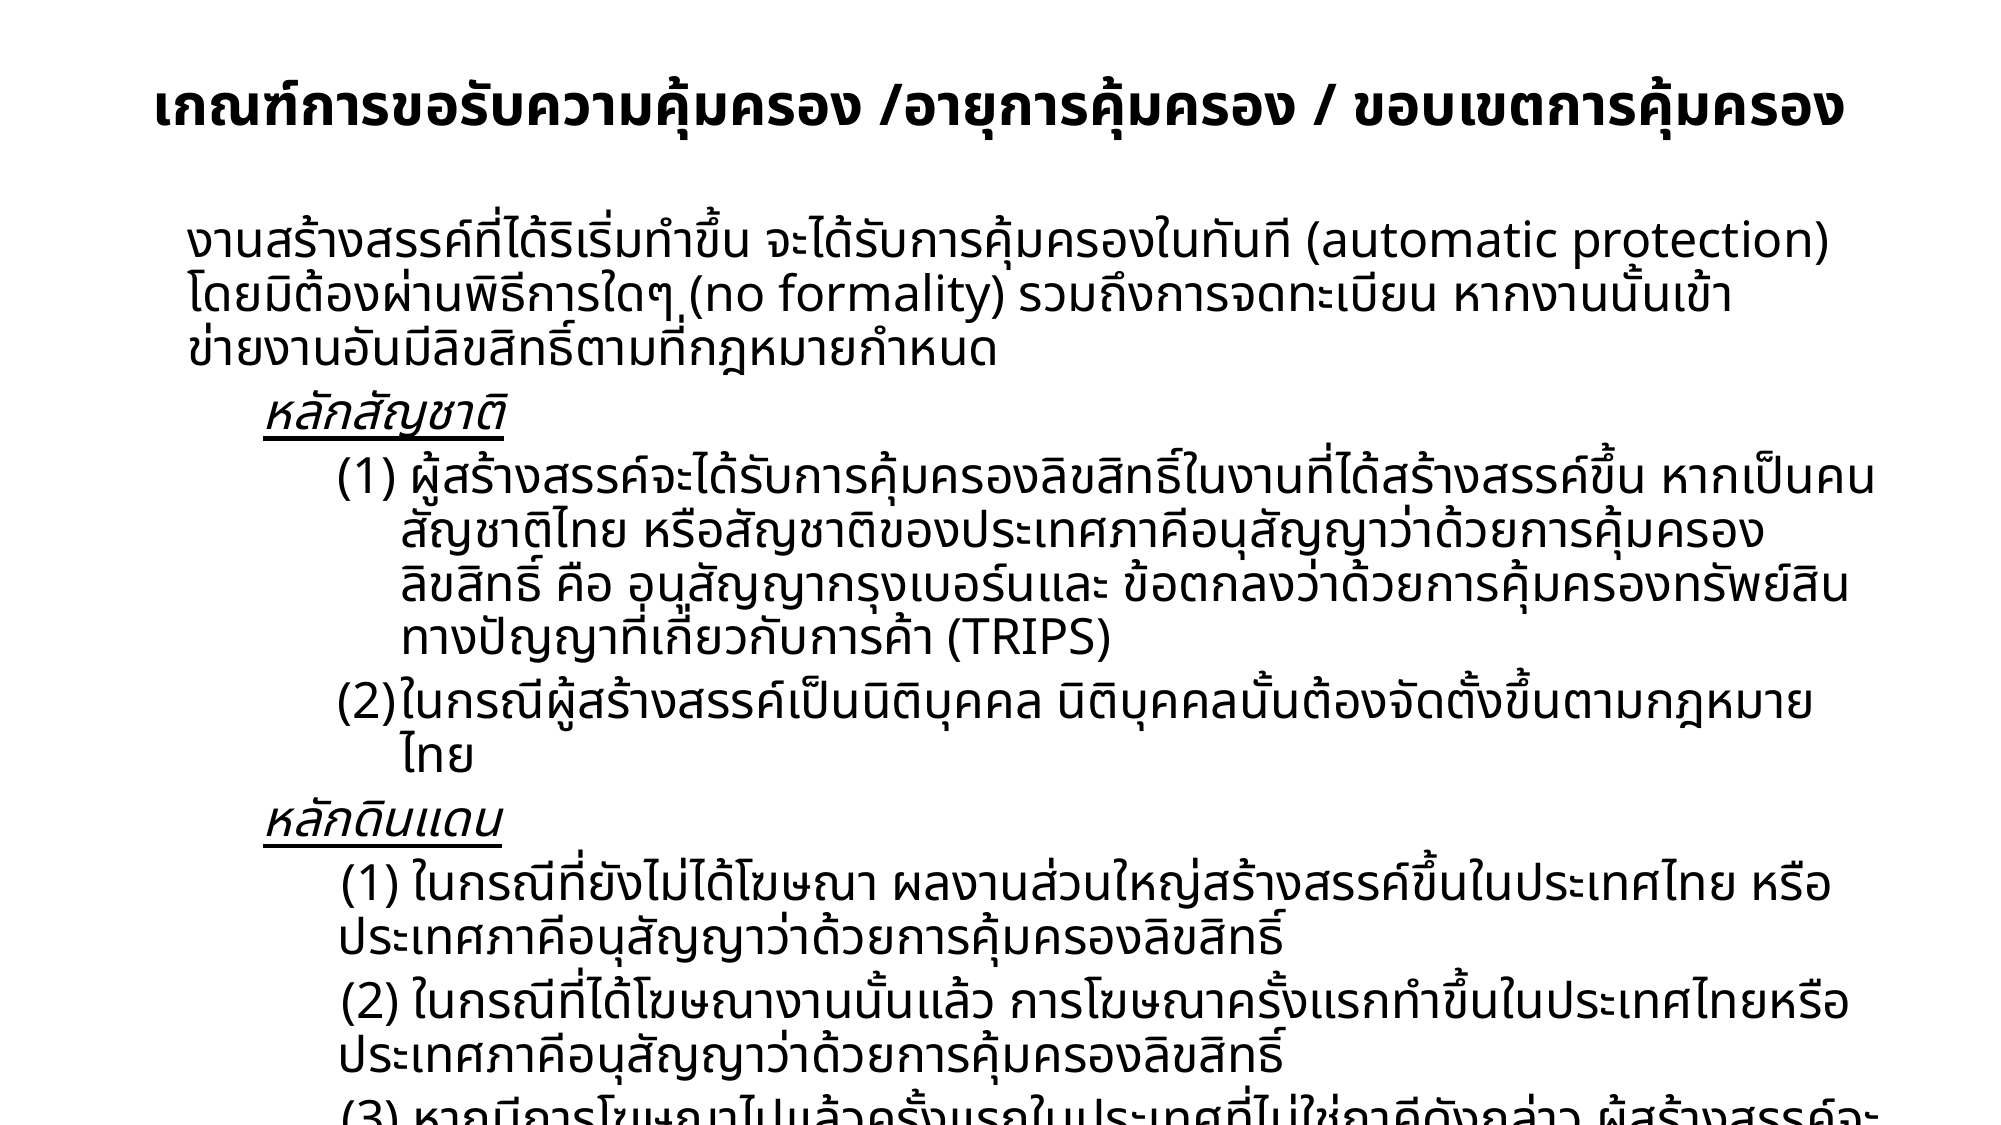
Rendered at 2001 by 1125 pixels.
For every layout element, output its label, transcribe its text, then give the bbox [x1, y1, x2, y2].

title เกณฑ์การขอรับความคุ้มครอง /อายุการคุ้มครอง / ขอบเขตการคุ้มครอง [137, 59, 1863, 206]
text_box งานสร้างสรรค์ที่ได้ริเริ่มทำขึ้น จะได้รับการคุ้มครองในทันที (automatic protection) โดยมิต้องผ่านพิธีการใดๆ (no formality) รวมถึงการจดทะเบียน หากงานนั้นเข้าข่ายงานอันมีลิขสิทธิ์ตามที่กฎหมายกำหนด หลักสัญชาติ (1) ผู้สร้างสรรค์จะได้รับการคุ้มครองลิขสิทธิ์ในงานที่ได้สร้างสรรค์ขึ้น หากเป็นคนสัญชาติไทย หรือสัญชาติของประเทศภาคีอนุสัญญาว่าด้วยการคุ้มครองลิขสิทธิ์ คือ อนุสัญญากรุงเบอร์นและ ข้อตกลงว่าด้วยการคุ้มครองทรัพย์สินทางปัญญาที่เกี่ยวกับการค้า (TRIPS) ในกรณีผู้สร้างสรรค์เป็นนิติบุคคล นิติบุคคลนั้นต้องจัดตั้งขึ้นตามกฎหมายไทย หลักดินแดน (1) ในกรณีที่ยังไม่ได้โฆษณา ผลงานส่วนใหญ่สร้างสรรค์ขึ้นในประเทศไทย หรือประเทศภาคีอนุสัญญาว่าด้วยการคุ้มครองลิขสิทธิ์ (2) ในกรณีที่ได้โฆษณางานนั้นแล้ว การโฆษณาครั้งแรกทำขึ้นในประเทศไทยหรือประเทศภาคีอนุสัญญาว่าด้วยการคุ้มครองลิขสิทธิ์ (3) หากมีการโฆษณาไปแล้วครั้งแรกในประเทศที่ไม่ใช่ภาคีดังกล่าว ผู้สร้างสรรค์จะได้รับการคุ้มครองต่อเมื่อมีการโฆษณางานนั้นในประเทศ หรือประเทศภาคีฯภายในสามสิบวันนับตั้งแต่โฆษณาครั้งแรก [97, 206, 1902, 1027]
